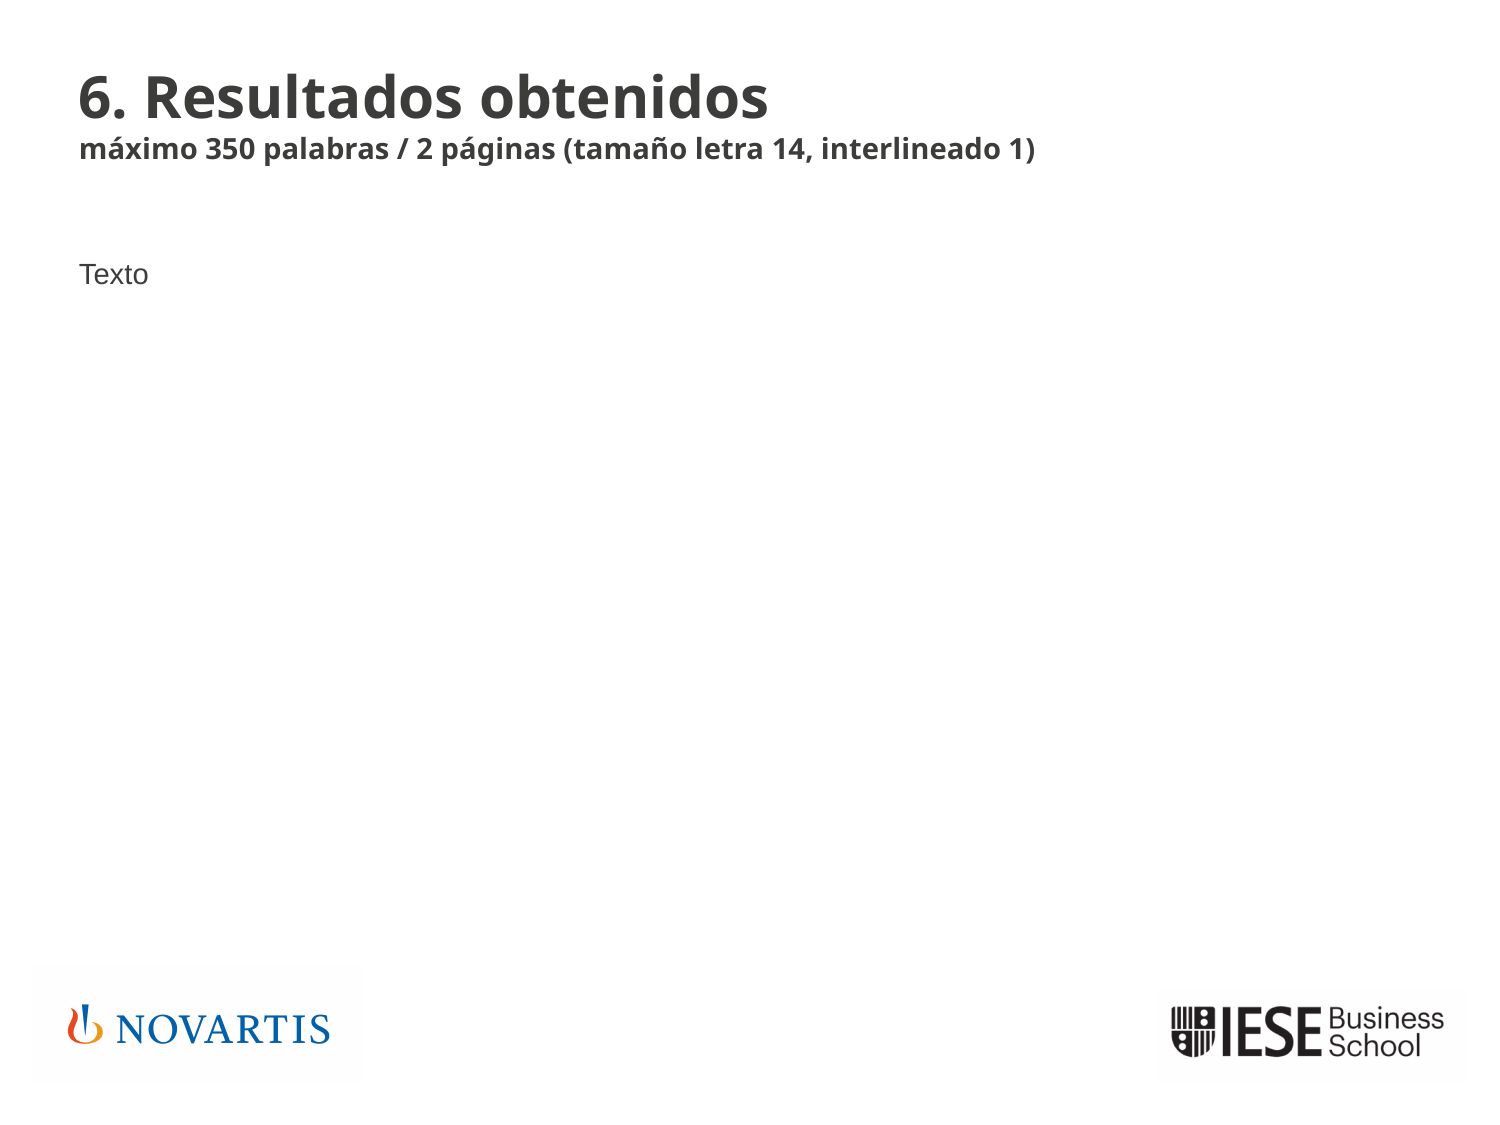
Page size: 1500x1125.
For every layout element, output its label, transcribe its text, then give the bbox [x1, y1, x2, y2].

picture [33, 965, 364, 1083]
picture [1158, 989, 1467, 1082]
text_box Texto [64, 248, 1087, 298]
text_box 6. Resultados obtenidos máximo 350 palabras / 2 páginas (tamaño letra 14, interlineado 1) [64, 53, 1087, 173]
